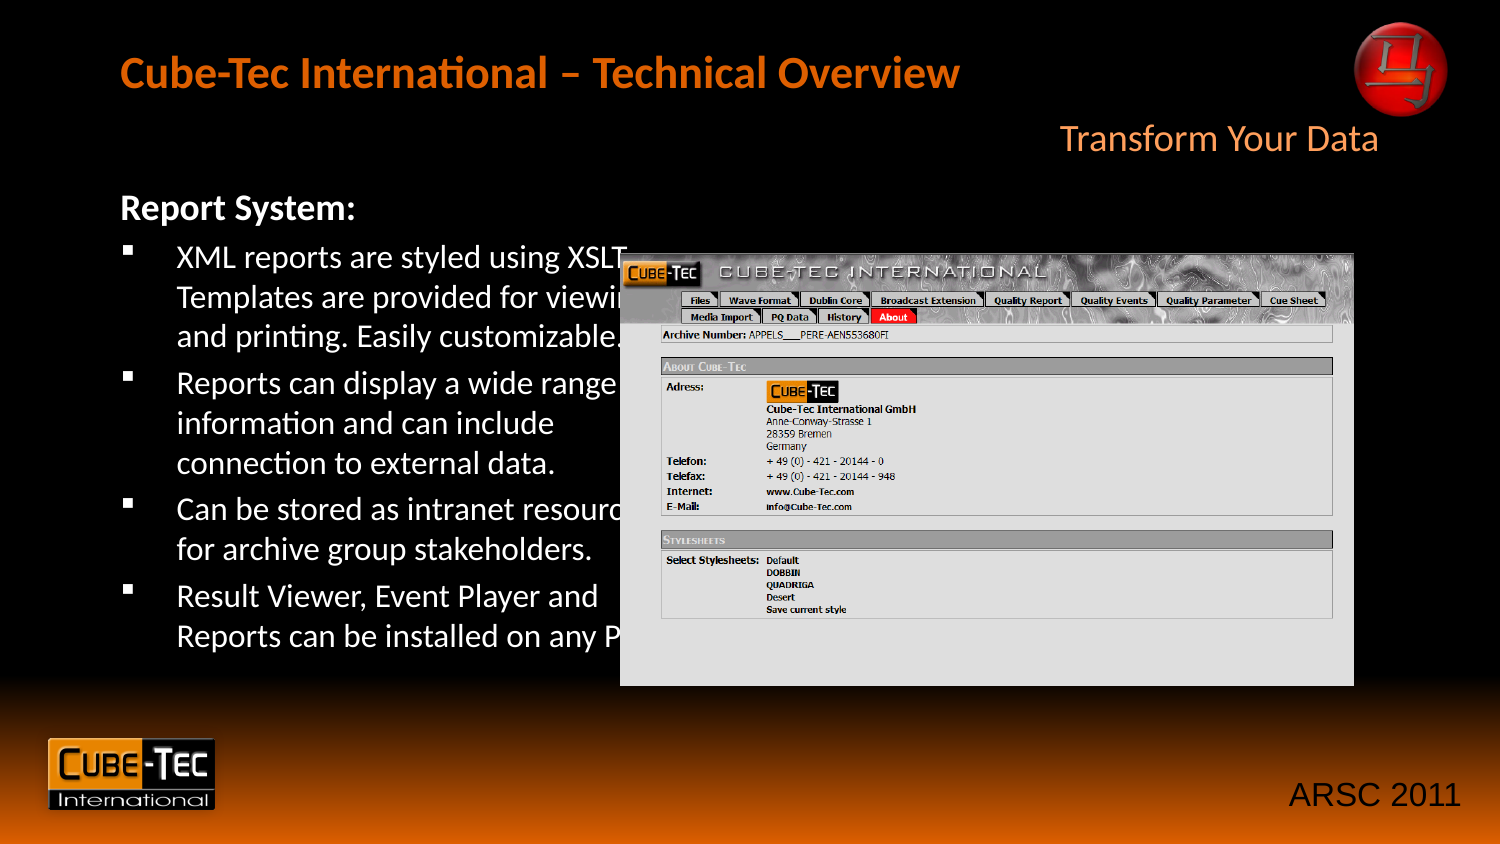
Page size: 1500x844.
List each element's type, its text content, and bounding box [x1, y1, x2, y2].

picture [48, 738, 215, 810]
subtitle Cube-Tec International – Technical Overview [105, 34, 1395, 106]
title Transform Your Data [105, 106, 1395, 168]
list Report System: XML reports are styled using XSLT. Templates are provided for viewing and printing. Easily customizable. Reports can display a wide range of information and can include connection to external data. Can be stored as intranet resource for archive group stakeholders. Result Viewer, Event Player and Reports can be installed on any PC. [105, 175, 692, 730]
picture [619, 253, 1354, 686]
picture [1353, 22, 1448, 117]
